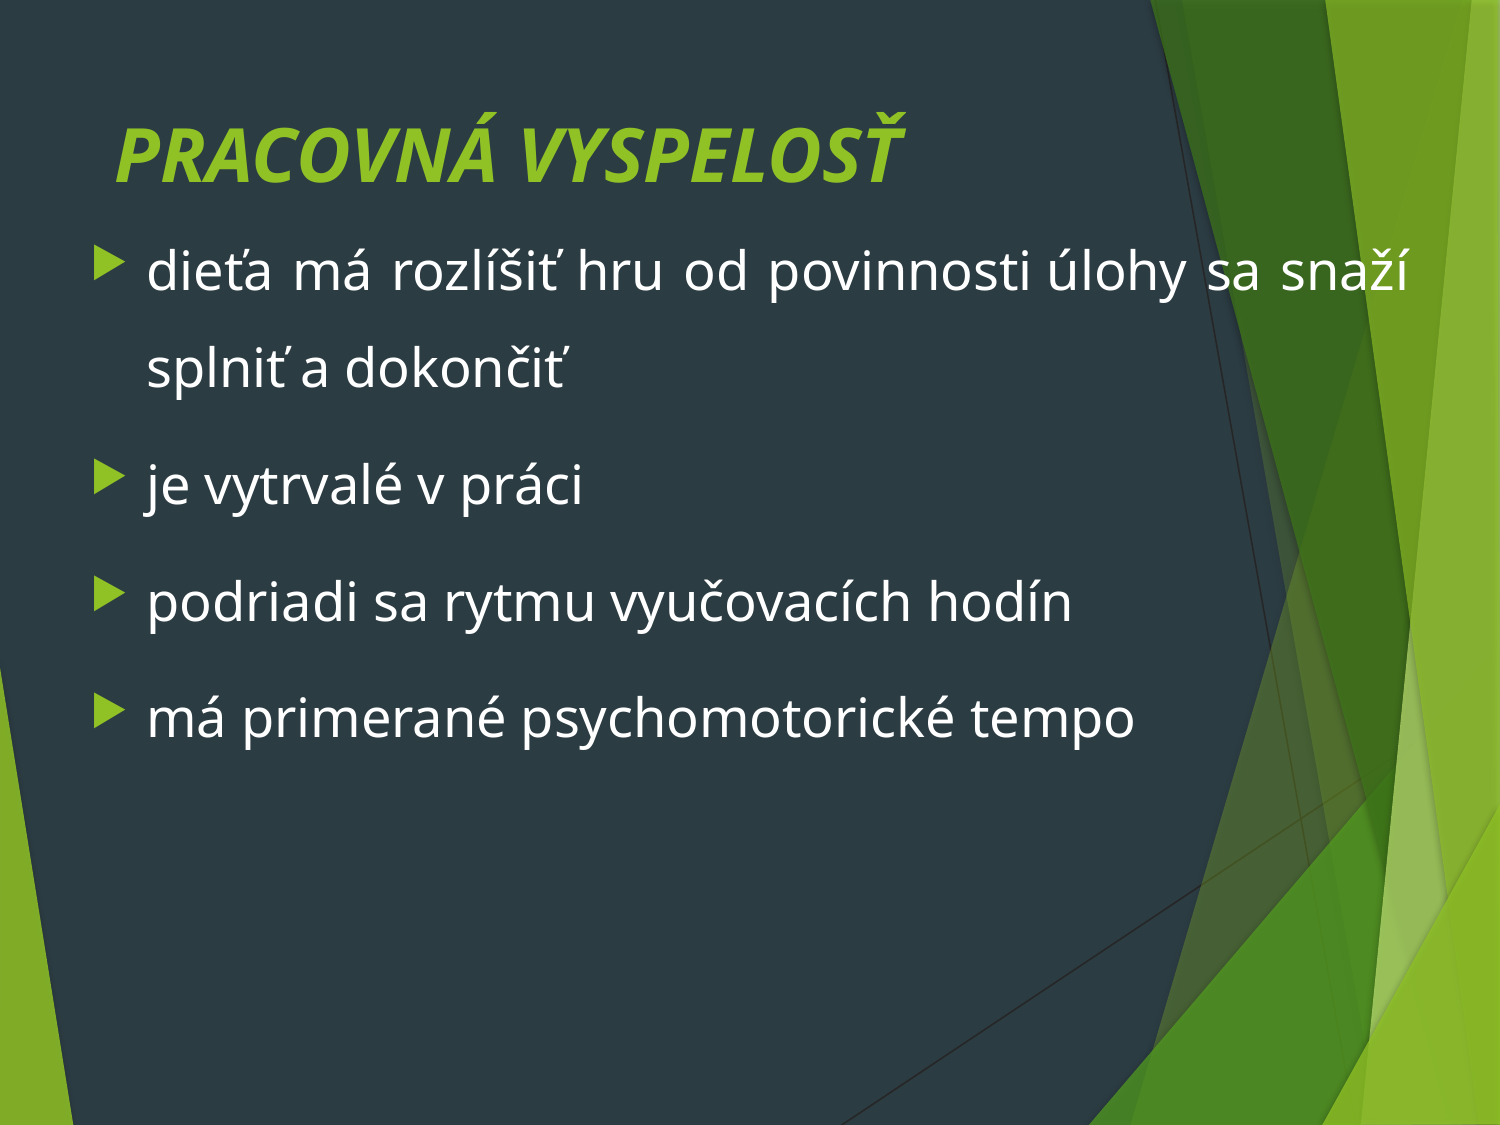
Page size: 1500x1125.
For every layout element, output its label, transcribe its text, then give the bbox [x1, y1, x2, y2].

title PRACOVNÁ VYSPELOSŤ [99, 99, 1142, 196]
list dieťa má rozlíšiť hru od povinnosti úlohy sa snaží splniť a dokončiť je vytrvalé v práci podriadi sa rytmu vyučovacích hodín má primerané psychomotorické tempo [75, 196, 1425, 757]
